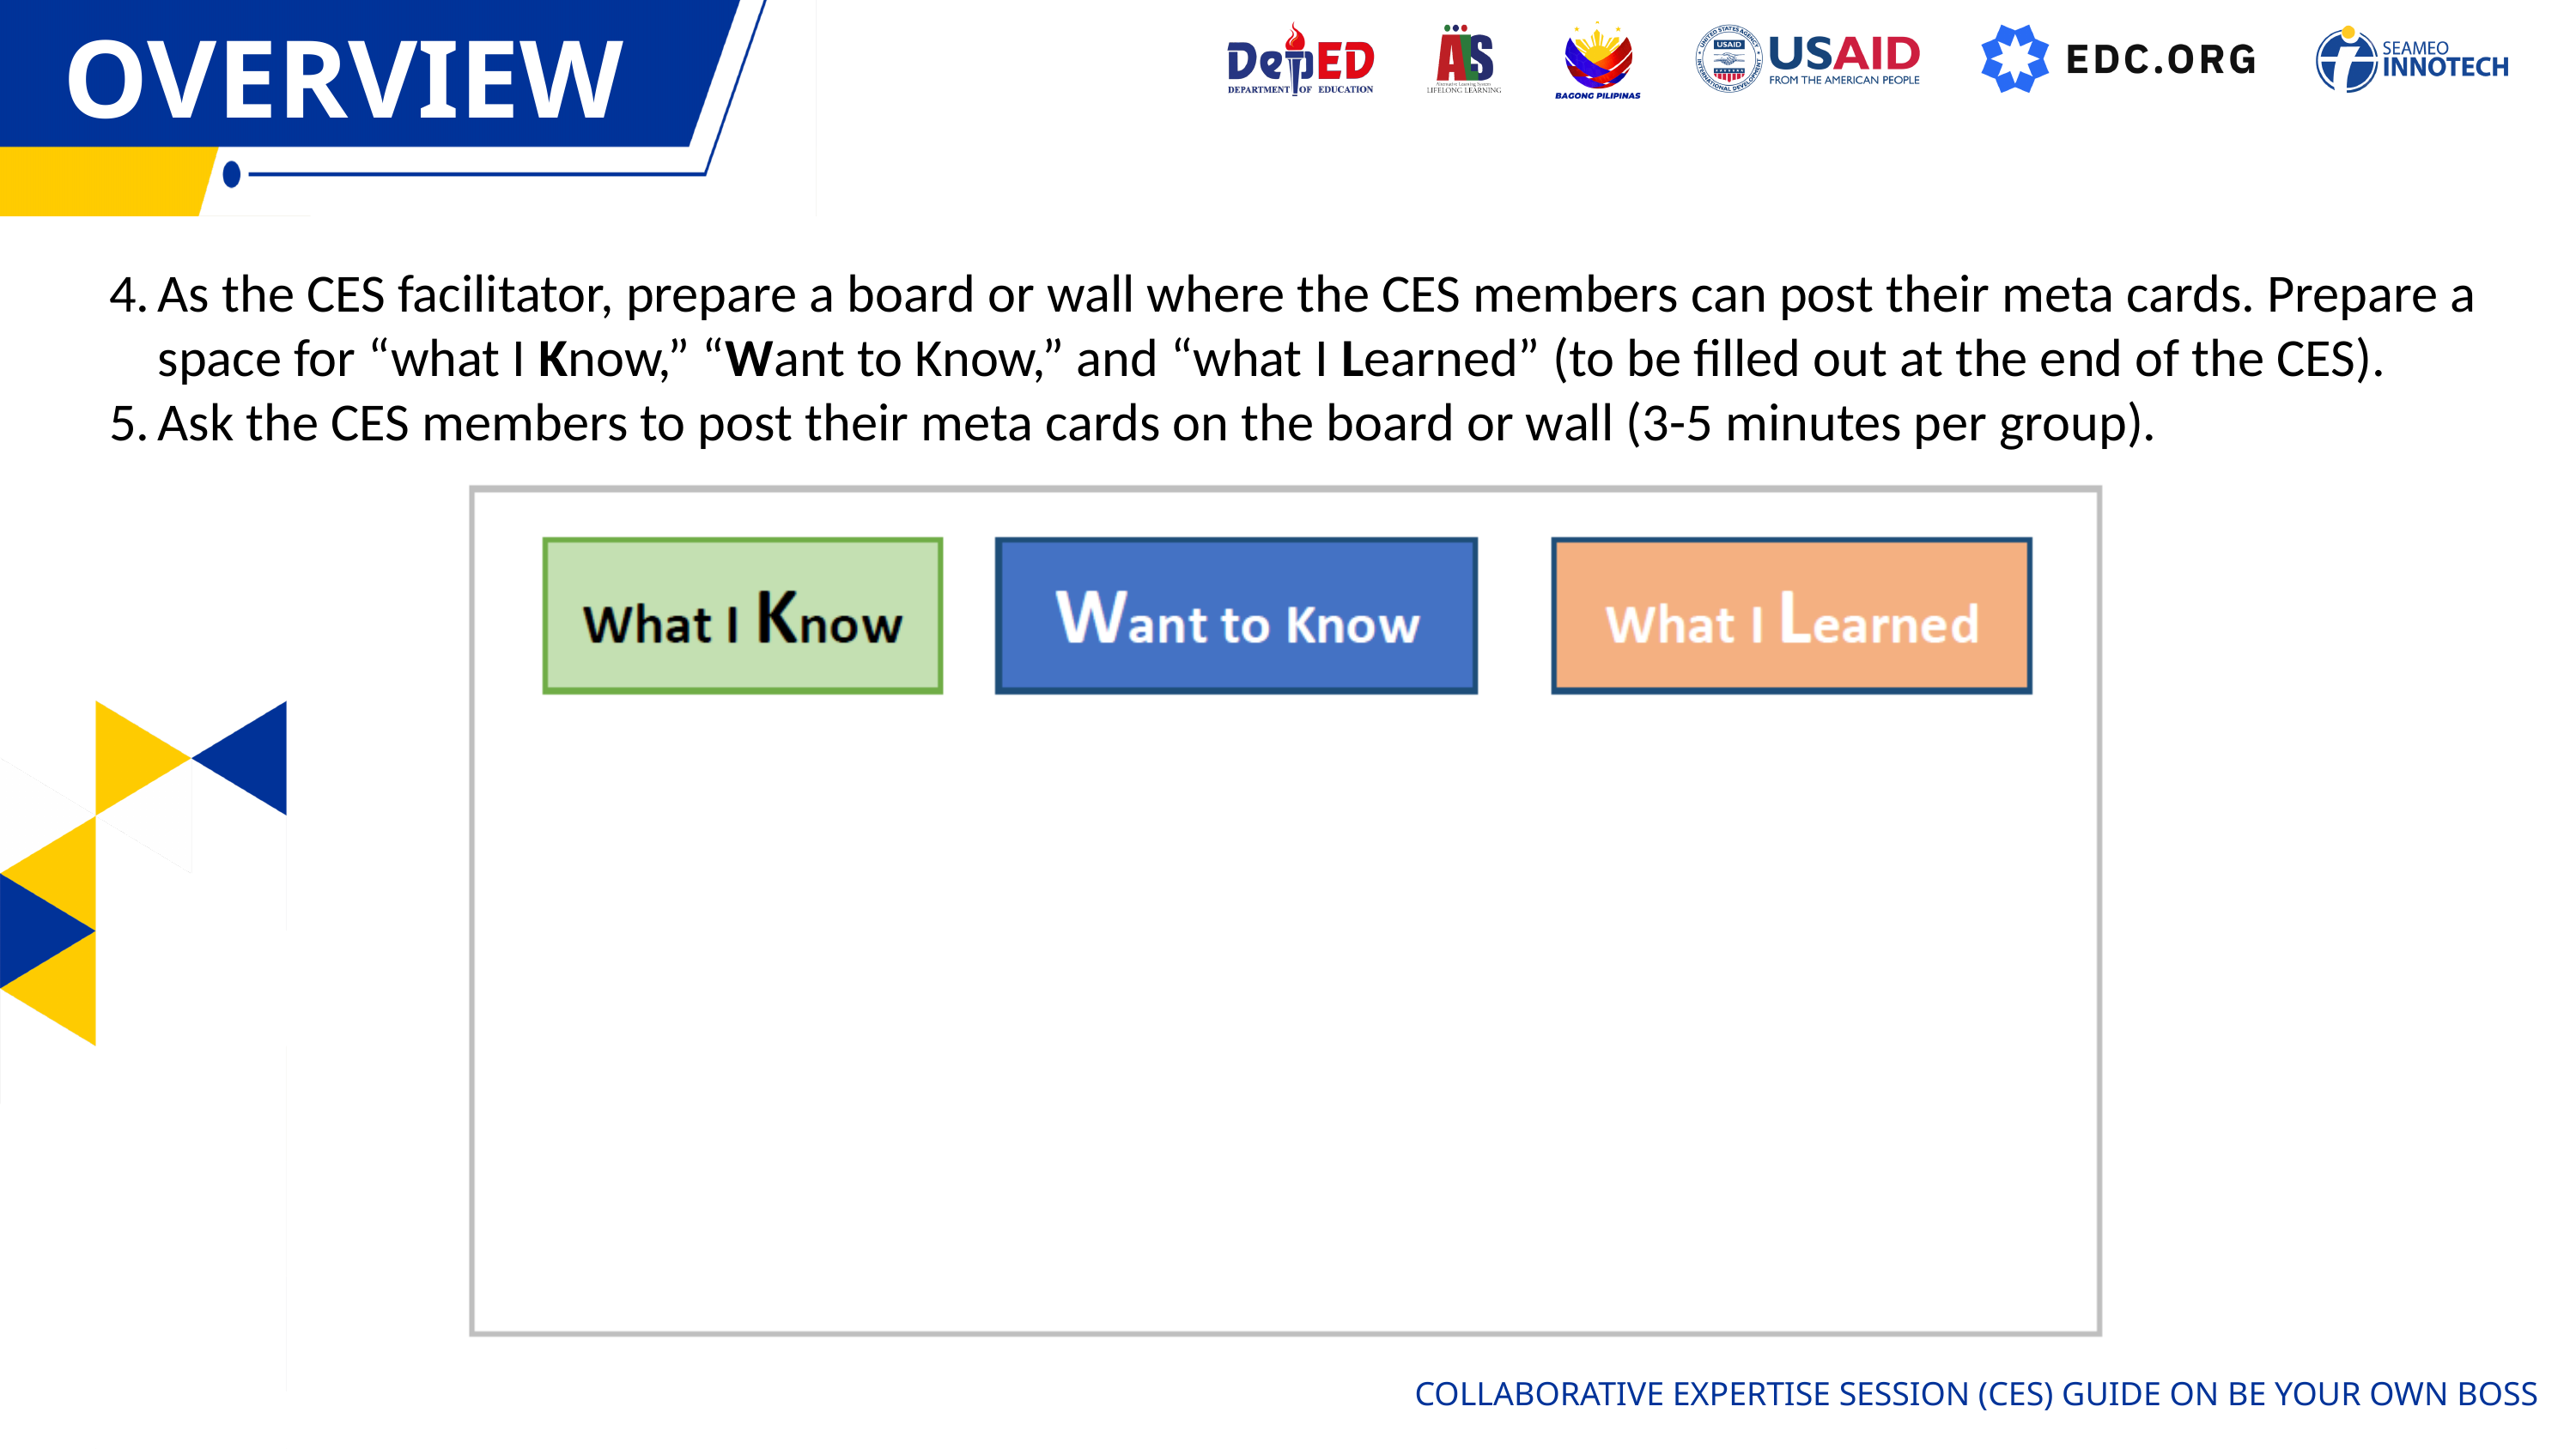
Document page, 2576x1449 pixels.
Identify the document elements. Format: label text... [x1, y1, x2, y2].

text_box [0, 700, 287, 1449]
text_box COLLABORATIVE EXPERTISE SESSION (CES) GUIDE ON BE YOUR OWN BOSS [1101, 1396, 2539, 1413]
text_box As the CES facilitator, prepare a board or wall where the CES members can post their meta cards. Prepare a space for “what I Know,” “Want to Know,” and “what I Learned” (to be filled out at the end of the CES). Ask the CES members to post their meta cards on the board or wall (3-5 minutes per group). [96, 252, 2539, 458]
text_box [1197, 21, 2539, 99]
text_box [0, 0, 956, 216]
text_box OVERVIEW [0, 112, 1007, 226]
picture [448, 468, 2128, 1364]
